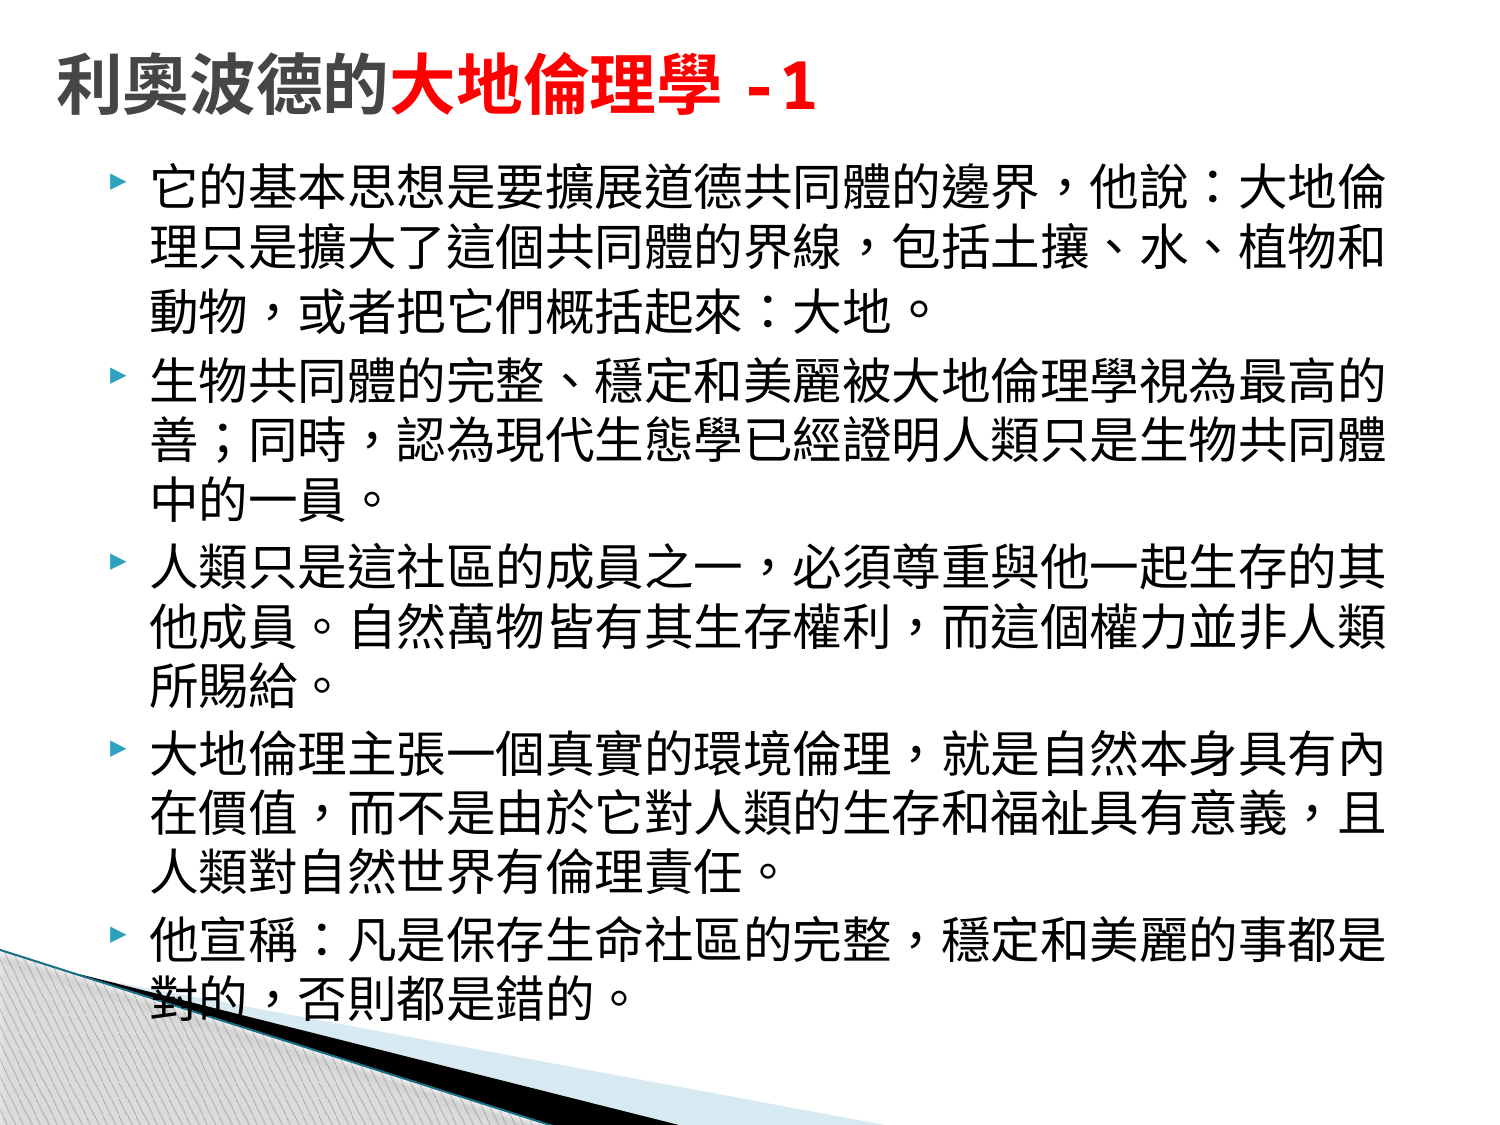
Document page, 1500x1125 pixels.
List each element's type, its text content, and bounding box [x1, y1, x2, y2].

title 利奧波德的大地倫理學-1 [41, 30, 1392, 135]
list 它的基本思想是要擴展道德共同體的邊界，他說：大地倫理只是擴大了這個共同體的界線，包括土攘、水、植物和動物，或者把它們概括起來：大地。 生物共同體的完整、穩定和美麗被大地倫理學視為最高的善；同時，認為現代生態學已經證明人類只是生物共同體中的一員。 人類只是這社區的成員之一，必須尊重與他一起生存的其他成員。自然萬物皆有其生存權利，而這個權力並非人類所賜給。 大地倫理主張一個真實的環境倫理，就是自然本身具有內在價值，而不是由於它對人類的生存和福祉具有意義，且人類對自然世界有倫理責任。 他宣稱：凡是保存生命社區的完整，穩定和美麗的事都是對的，否則都是錯的。 [75, 149, 1425, 1035]
